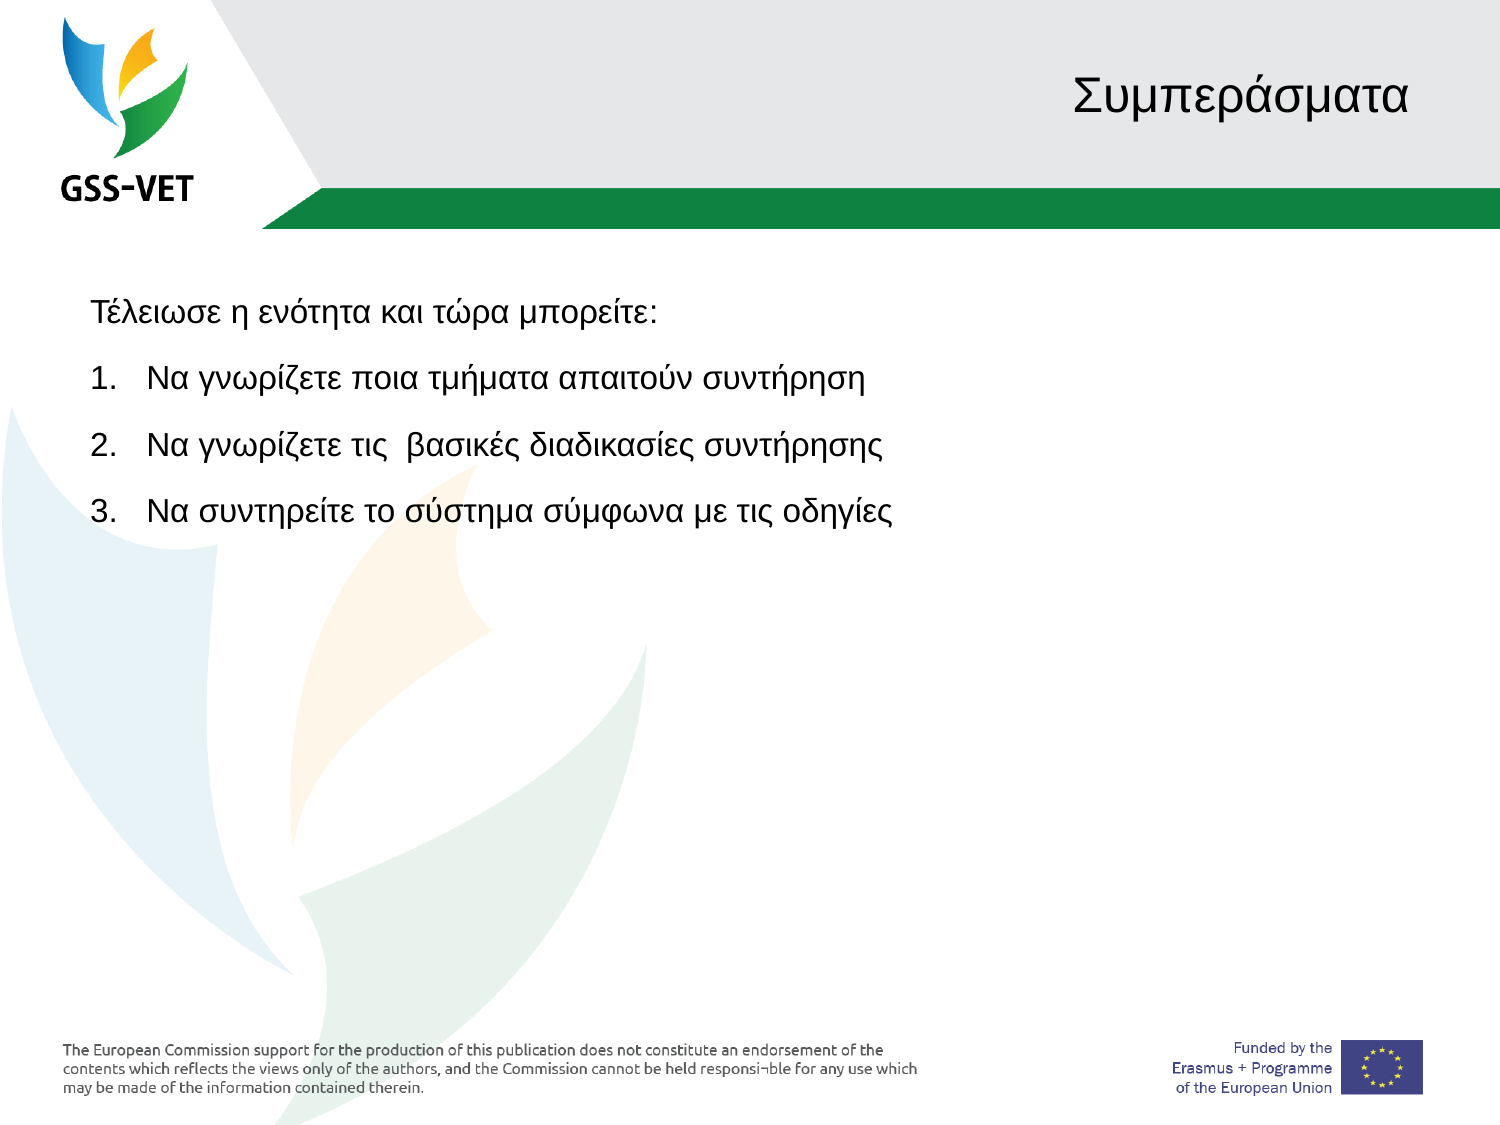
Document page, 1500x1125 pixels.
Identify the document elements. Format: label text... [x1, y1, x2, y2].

list Τέλειωσε η ενότητα και τώρα μπορείτε: Να γνωρίζετε ποια τμήματα απαιτούν συντήρηση Να γνωρίζετε τις βασικές διαδικασίες συντήρησης Να συντηρείτε το σύστημα σύμφωνα με τις οδηγίες [75, 262, 1425, 1005]
picture [0, 0, 1500, 1125]
title Συμπεράσματα [324, 0, 1425, 185]
